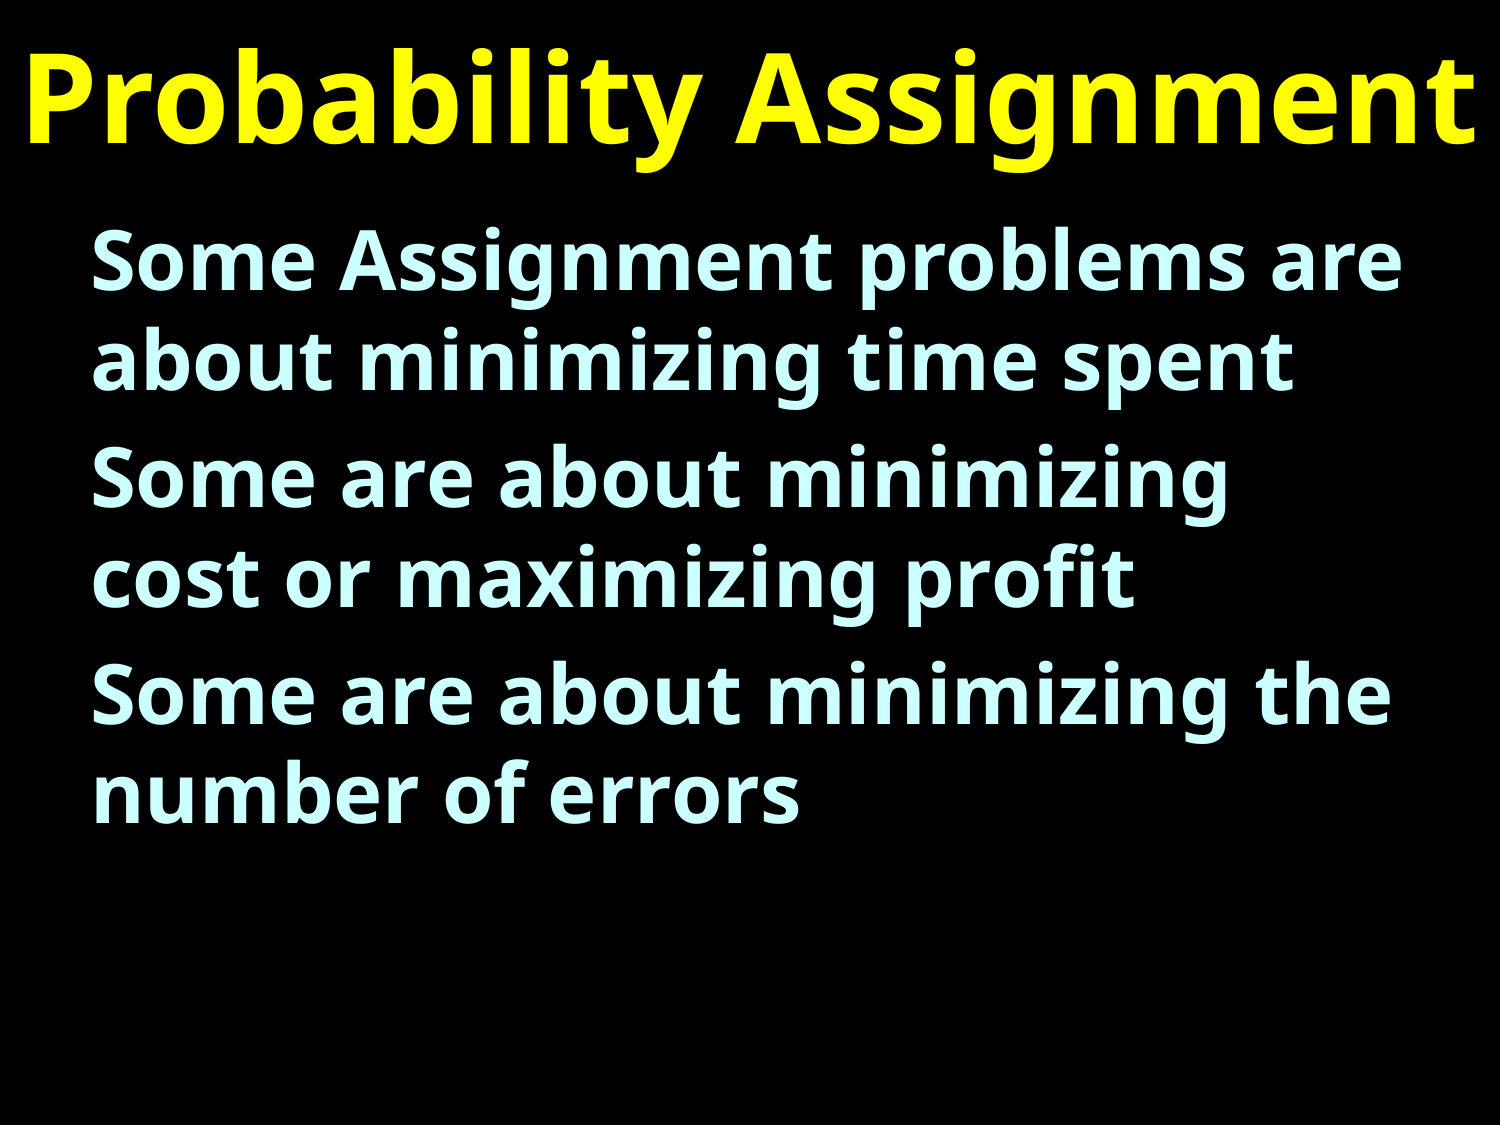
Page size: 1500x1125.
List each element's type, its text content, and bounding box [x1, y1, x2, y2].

title Probability Assignment [0, 0, 1500, 188]
list Some Assignment problems are about minimizing time spent Some are about minimizing cost or maximizing profit Some are about minimizing the number of errors [75, 200, 1425, 1125]
